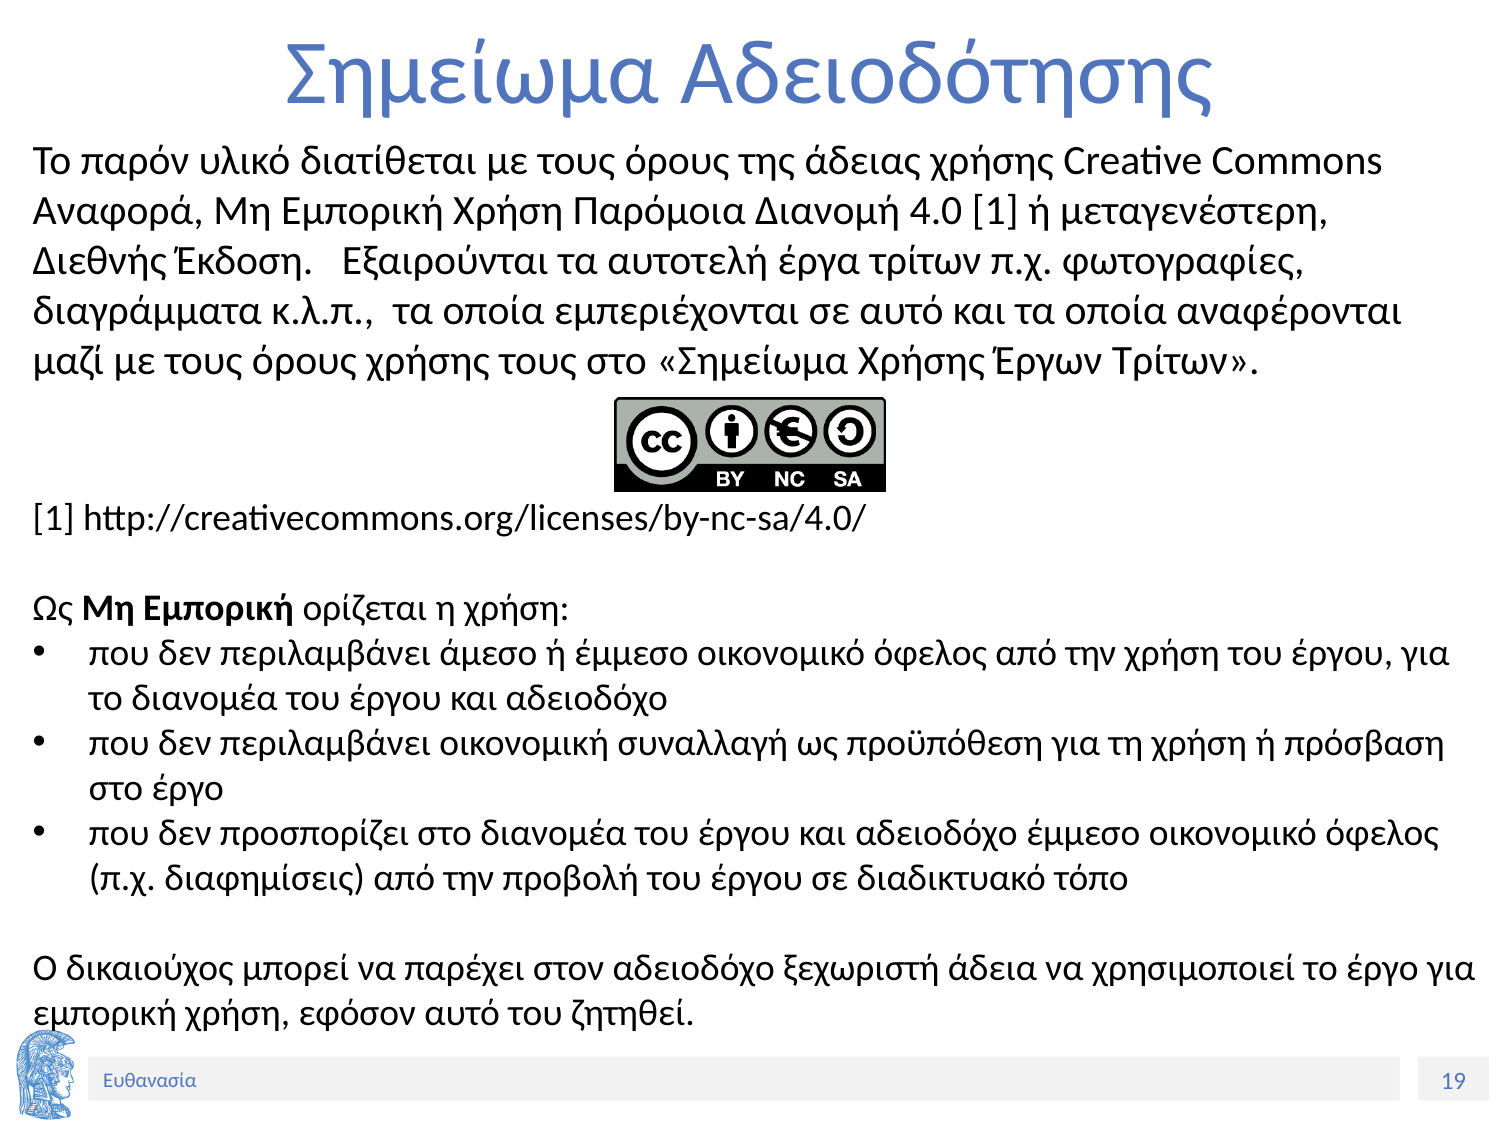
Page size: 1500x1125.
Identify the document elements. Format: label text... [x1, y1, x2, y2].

list Το παρόν υλικό διατίθεται με τους όρους της άδειας χρήσης Creative Commons Αναφορά, Μη Εμπορική Χρήση Παρόμοια Διανομή 4.0 [1] ή μεταγενέστερη, Διεθνής Έκδοση. Εξαιρούνται τα αυτοτελή έργα τρίτων π.χ. φωτογραφίες, διαγράμματα κ.λ.π., τα οποία εμπεριέχονται σε αυτό και τα οποία αναφέρονται μαζί με τους όρους χρήσης τους στο «Σημείωμα Χρήσης Έργων Τρίτων». [17, 125, 1483, 362]
picture [614, 396, 886, 492]
text_box [1] http://creativecommons.org/licenses/by-nc-sa/4.0/ Ως Μη Εμπορική ορίζεται η χρήση: που δεν περιλαμβάνει άμεσο ή έμμεσο οικονομικό όφελος από την χρήση του έργου, για το διανομέα του έργου και αδειοδόχο που δεν περιλαμβάνει οικονομική συναλλαγή ως προϋπόθεση για τη χρήση ή πρόσβαση στο έργο που δεν προσπορίζει στο διανομέα του έργου και αδειοδόχο έμμεσο οικονομικό όφελος (π.χ. διαφημίσεις) από την προβολή του έργου σε διαδικτυακό τόπο Ο δικαιούχος μπορεί να παρέχει στον αδειοδόχο ξεχωριστή άδεια να χρησιμοποιεί το έργο για εμπορική χρήση, εφόσον αυτό του ζητηθεί. [17, 479, 1500, 1047]
picture [9, 1026, 81, 1120]
title Σημείωμα Αδειοδότησης [75, 0, 1425, 125]
